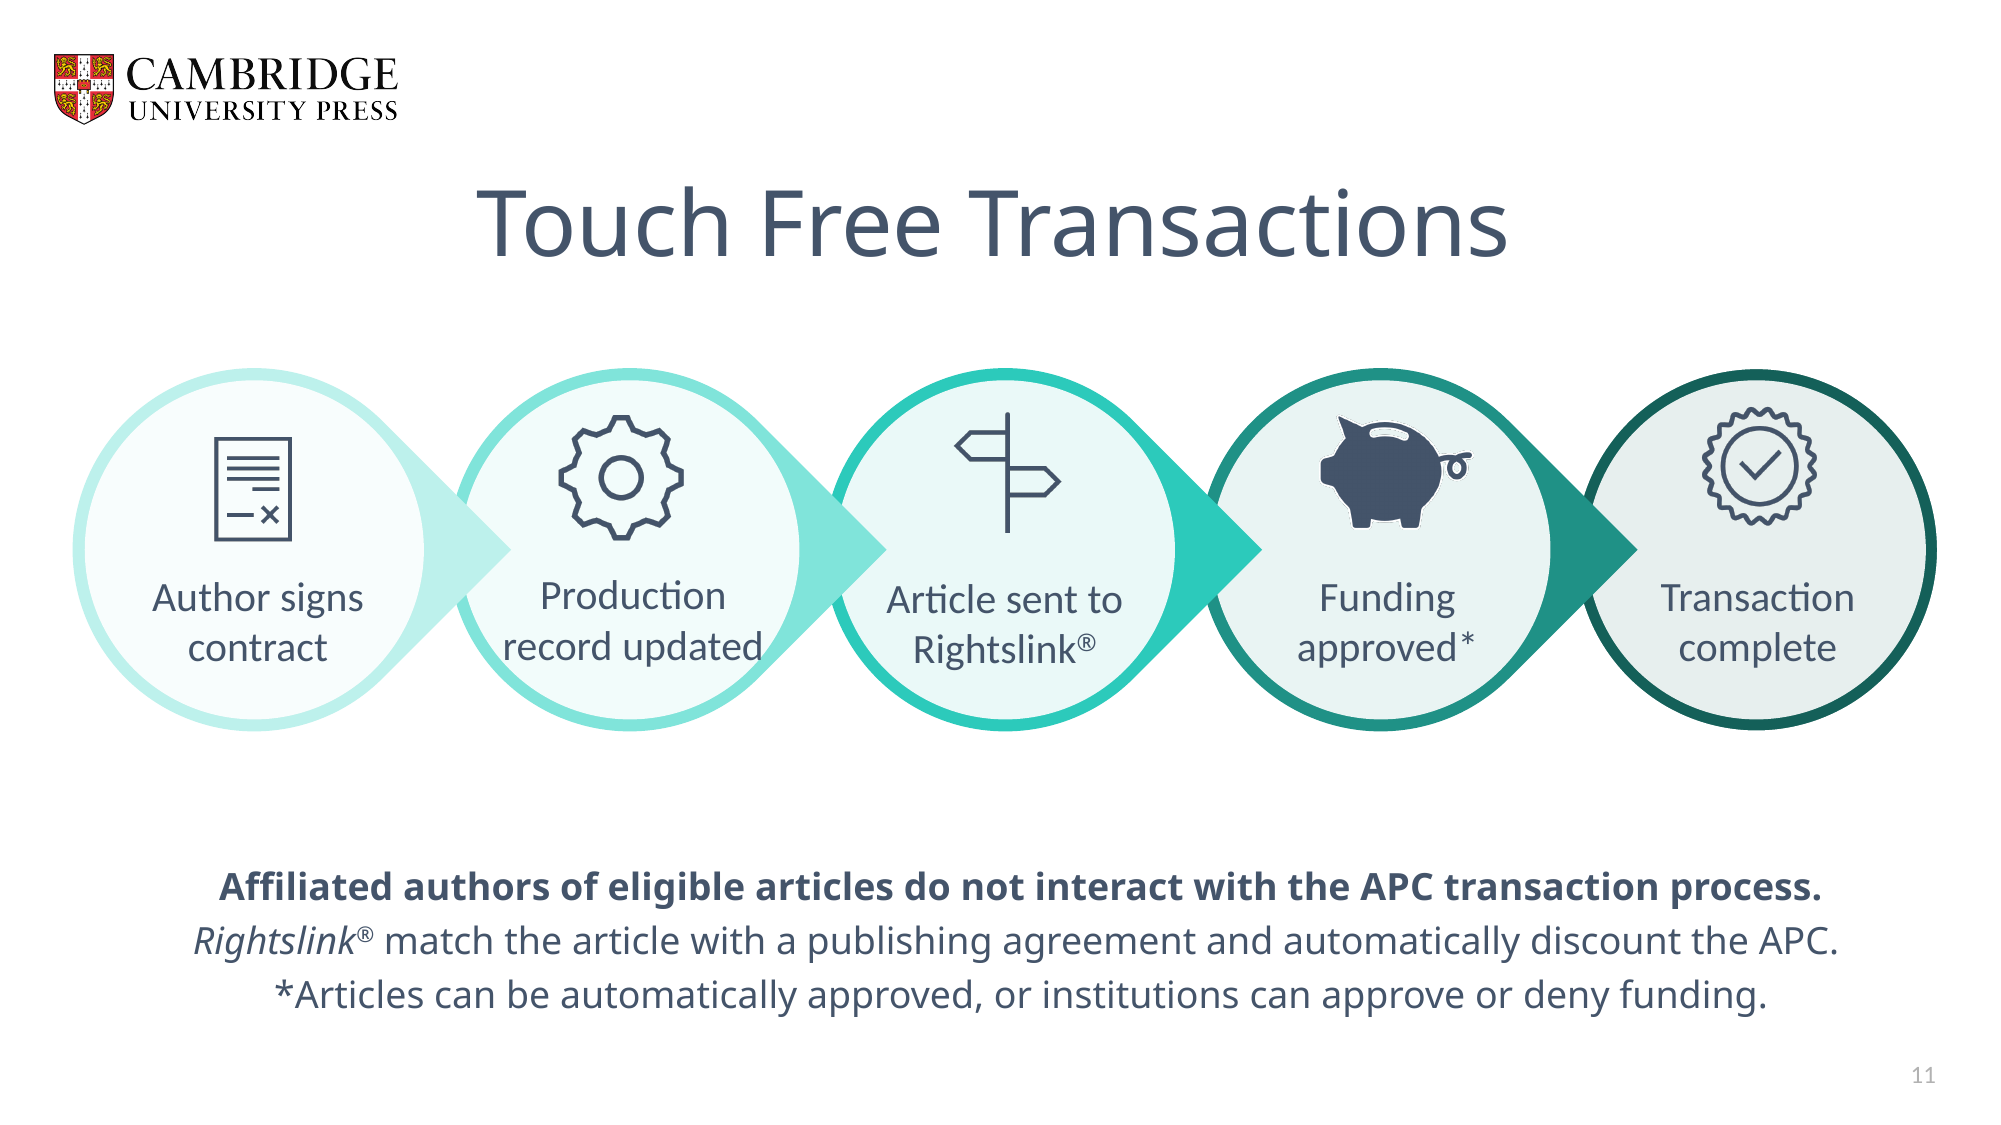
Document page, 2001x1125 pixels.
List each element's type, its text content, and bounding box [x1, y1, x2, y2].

picture [54, 54, 398, 104]
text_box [0, 104, 1955, 996]
slide_number 11 [1501, 1044, 1952, 1104]
picture [935, 401, 1080, 544]
text_box Affiliated authors of eligible articles do not interact with the APC transaction process. Rightslink® match the article with a publishing agreement and automatically discount the APC. *Articles can be automatically approved, or institutions can approve or deny funding. [110, 996, 1934, 1023]
picture [534, 390, 708, 565]
picture [1686, 390, 1833, 542]
picture [1307, 385, 1480, 557]
picture [192, 427, 315, 551]
